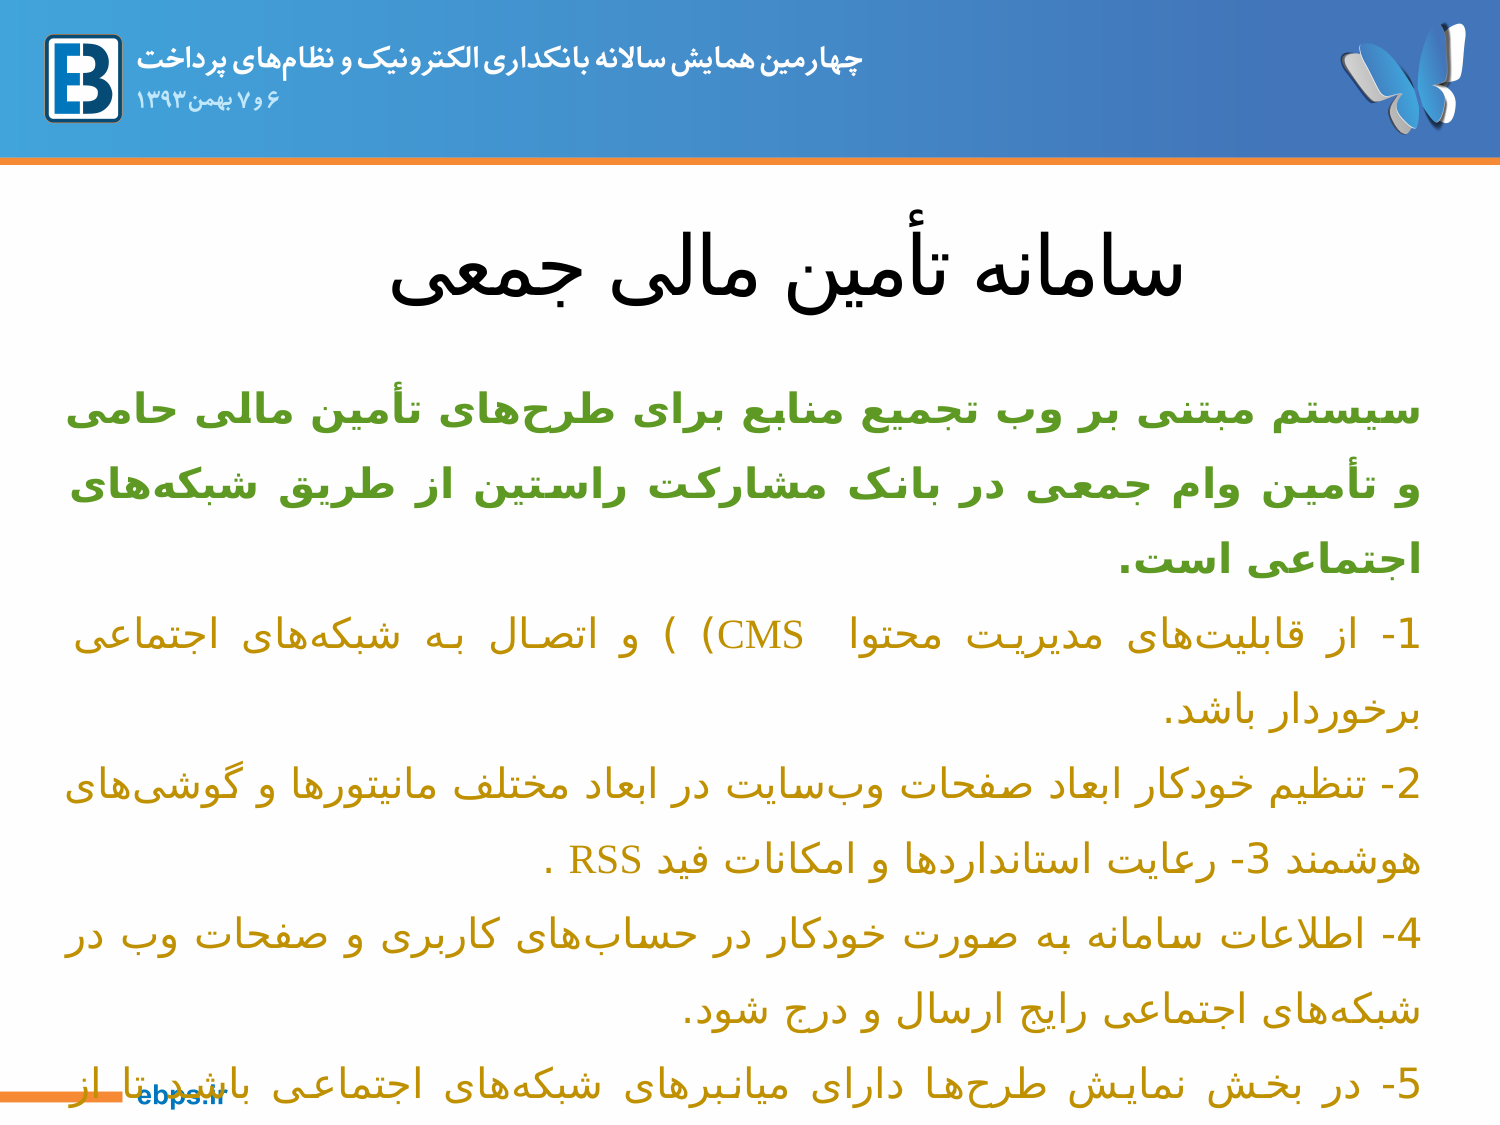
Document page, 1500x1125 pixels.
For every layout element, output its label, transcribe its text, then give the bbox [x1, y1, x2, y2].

text_box سیستم مبتنی بر وب تجمیع منابع برای طرح‌های تأمین مالی حامی و تأمین وام جمعی در بانک مشارکت راستین از طریق شبکه‌های اجتماعی است. 1- از قابلیت‌های مدیریت محتوا CMS) ) و اتصال به شبکه‌های اجتماعی برخوردار باشد. 2- تنظیم خودکار ابعاد صفحات وب‌سایت در ابعاد مختلف مانیتورها و گوشی‌های هوشمند 3- رعایت استانداردها و امکانات فید RSS . 4- اطلاعات سامانه به صورت خودکار در حساب‌های کاربری و صفحات وب در شبکه‌های اجتماعی رایج ارسال و درج شود. 5- در بخش نمایش طرح‌ها دارای میانبرهای شبکه‌های اجتماعی باشد تا از طریق آن کاربر بتواند اخبار طرح را در شبکه-های اجتماعی به اشتراک (Share)گذارد یا توصیه (Recommend) کند یا بپسندد Like) ) یا دنبال Follow) ) کند. [50, 349, 1438, 1025]
picture [0, 0, 1500, 1125]
title سامانه تأمین مالی جمعی [139, 212, 1438, 349]
